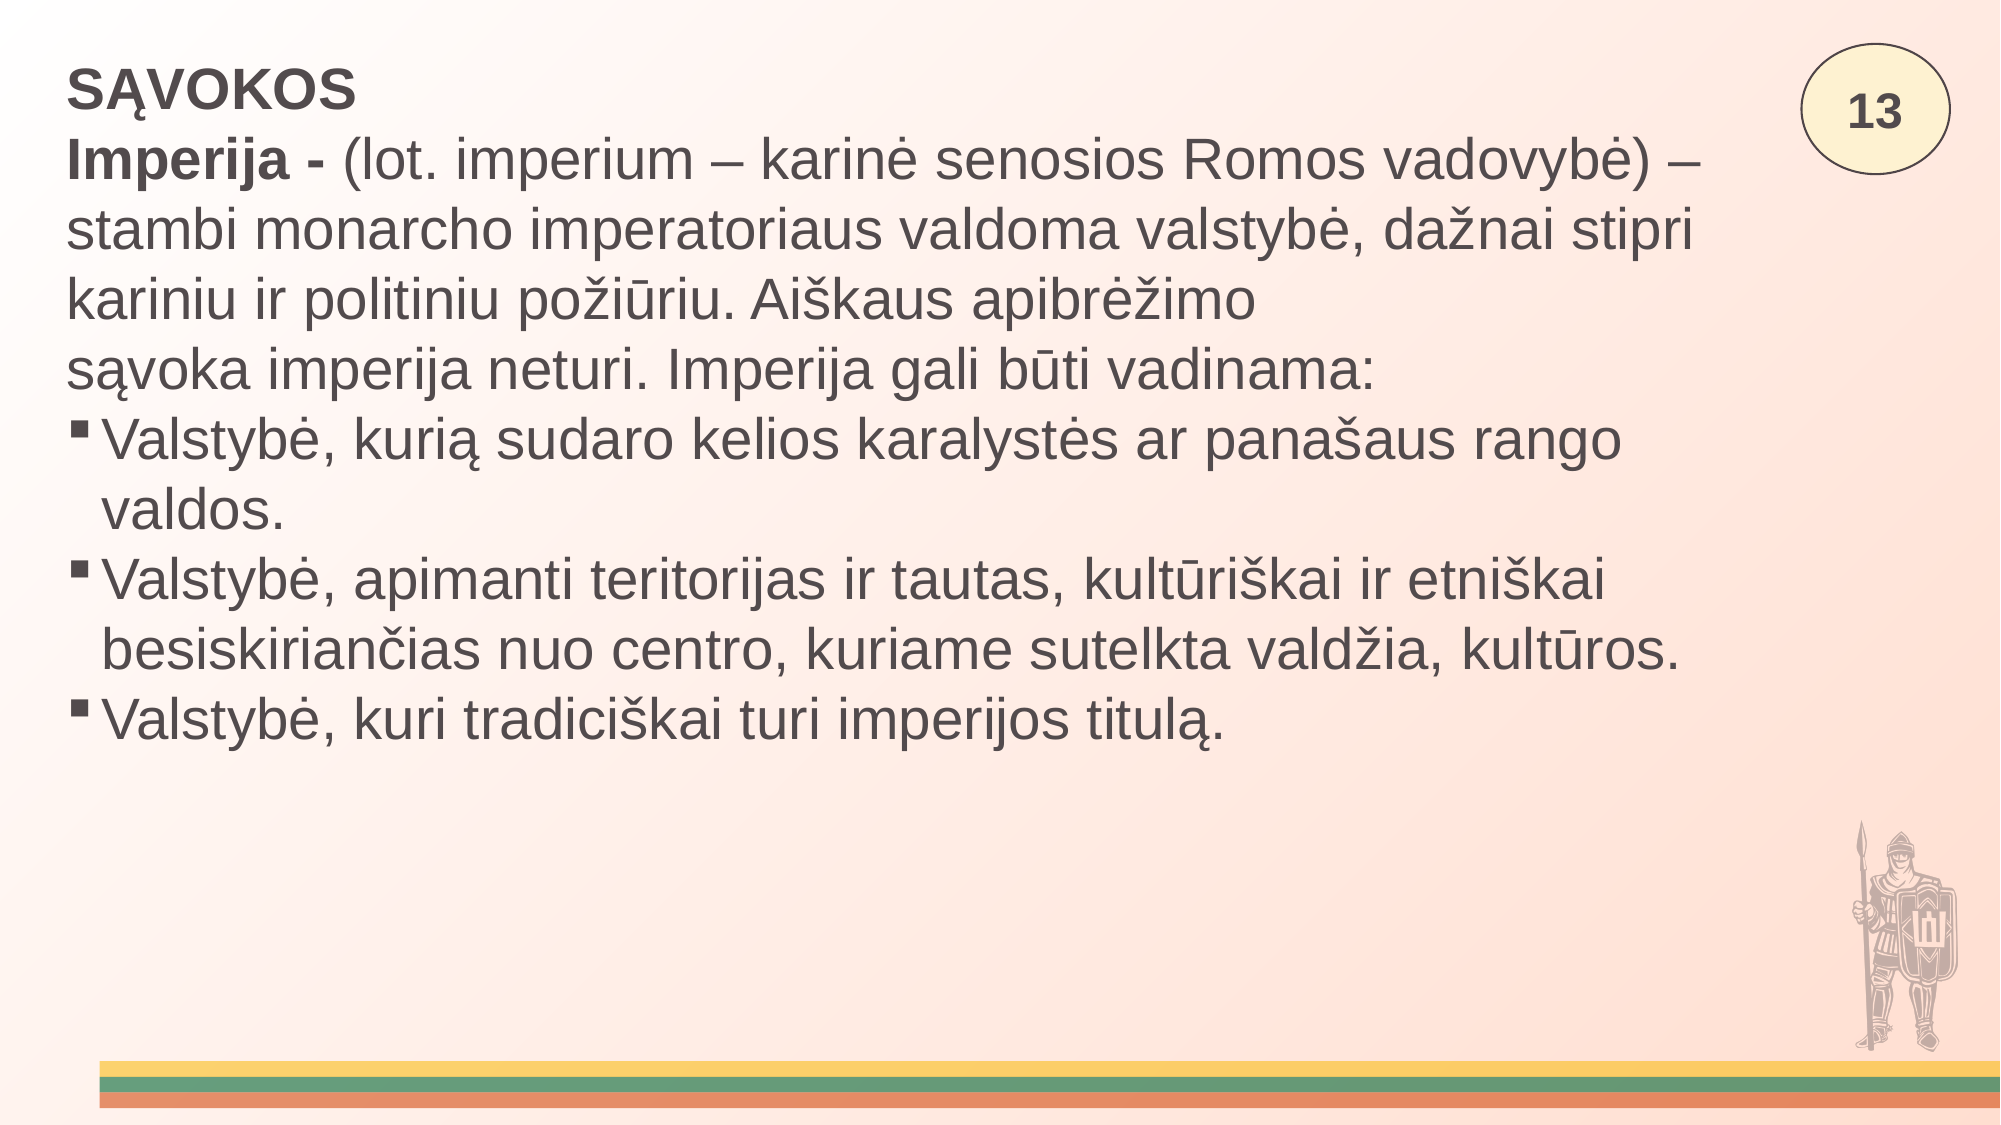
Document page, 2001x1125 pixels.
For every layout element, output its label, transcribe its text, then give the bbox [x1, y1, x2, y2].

text_box 13 [1821, 71, 1931, 146]
text_box [1800, 42, 1951, 176]
text_box SĄVOKOS Imperija - (lot. imperium – karinė senosios Romos vadovybė) – stambi monarcho imperatoriaus valdoma valstybė, dažnai stipri kariniu ir politiniu požiūriu. Aiškaus apibrėžimo sąvoka imperija neturi. Imperija gali būti vadinama: Valstybė, kurią sudaro kelios karalystės ar panašaus rango valdos. Valstybė, apimanti teritorijas ir tautas, kultūriškai ir etniškai besiskiriančias nuo centro, kuriame sutelkta valdžia, kultūros. Valstybė, kuri tradiciškai turi imperijos titulą. [51, 43, 1723, 759]
picture [1844, 816, 1964, 1055]
